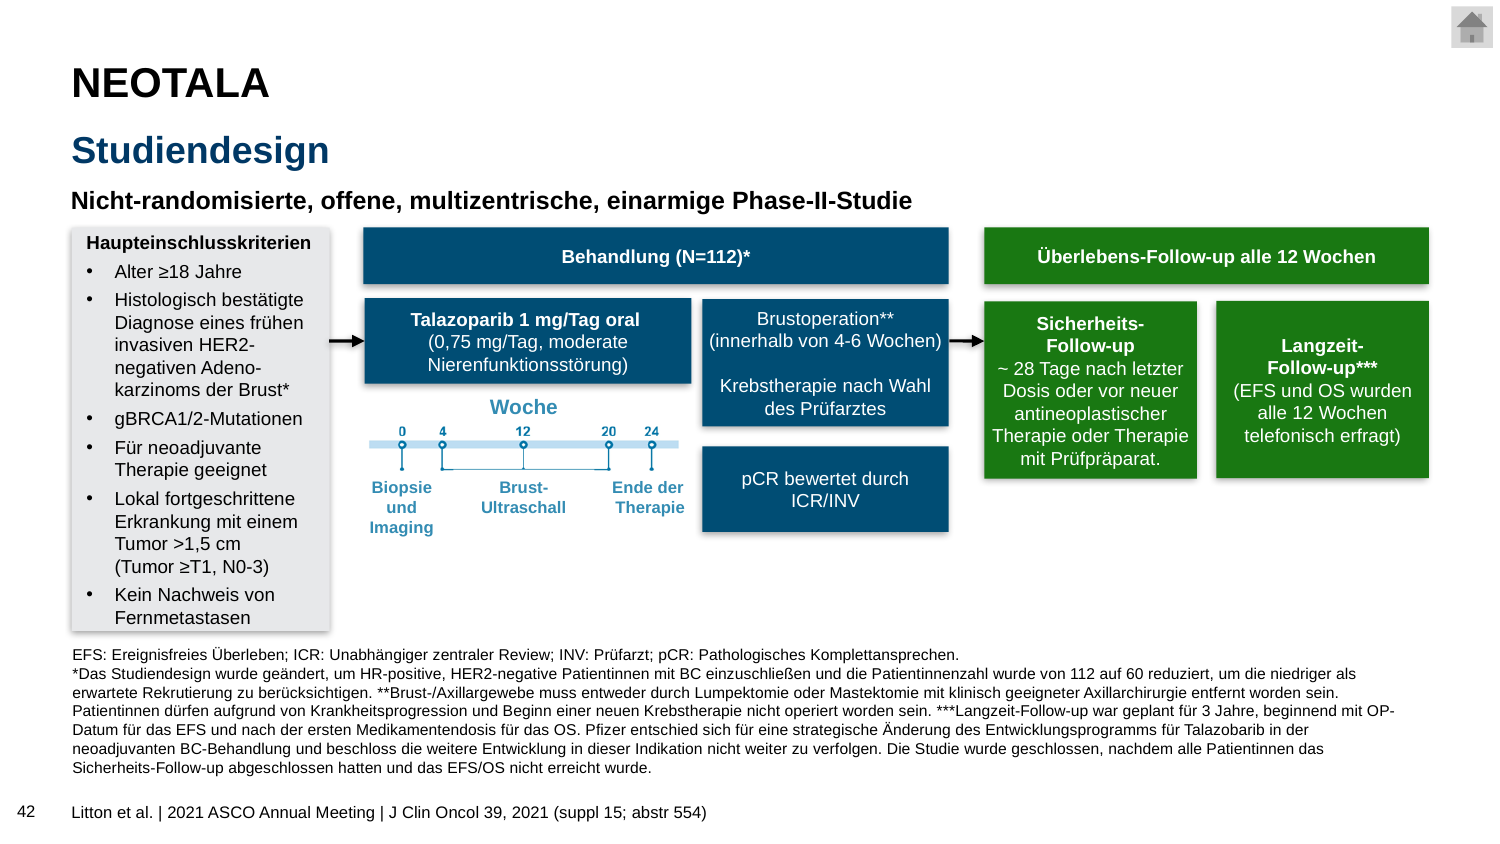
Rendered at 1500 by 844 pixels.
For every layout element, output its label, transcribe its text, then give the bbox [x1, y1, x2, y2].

footer Litton et al. | 2021 ASCO Annual Meeting | J Clin Oncol 39, 2021 (suppl 15; abstr 554) [71, 794, 1430, 832]
slide_number 42 [2, 790, 68, 829]
text_box EFS: Ereignisfreies Überleben; ICR: Unabhängiger zentraler Review; INV: Prüfarzt; pCR: Pathologisches Komplettansprechen. *Das Studiendesign wurde geändert, um HR-positive, HER2-negative Patientinnen mit BC einzuschließen und die Patientinnenzahl wurde von 112 auf 60 reduziert, um die niedriger als erwartete Rekrutierung zu berücksichtigen. **Brust-/Axillargewebe muss entweder durch Lumpektomie oder Mastektomie mit klinisch geeigneter Axillarchirurgie entfernt worden sein. Patientinnen dürfen aufgrund von Krankheitsprogression und Beginn einer neuen Krebstherapie nicht operiert worden sein. ***Langzeit-Follow-up war geplant für 3 Jahre, beginnend mit OP-Datum für das EFS und nach der ersten Medikamentendosis für das OS. Pfizer entschied sich für eine strategische Änderung des Entwicklungsprogramms für Talazobarib in der neoadjuvanten BC-Behandlung und beschloss die weitere Entwicklung in dieser Indikation nicht weiter zu verfolgen. Die Studie wurde geschlossen, nachdem alle Patientinnen das Sicherheits-Follow-up abgeschlossen hatten und das EFS/OS nicht erreicht wurde. [57, 637, 1428, 784]
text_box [346, 385, 706, 546]
text_box Überlebens-Follow-up alle 12 Wochen [984, 229, 1430, 285]
text_box Langzeit- Follow-up*** (EFS und OS wurden alle 12 Wochen telefonisch erfragt) [1216, 300, 1430, 479]
text_box Haupteinschlusskriterien Alter ≥18 Jahre Histologisch bestätigte Diagnose eines frühen invasiven HER2-negativen Adeno-karzinoms der Brust* gBRCA1/2-Mutationen Für neoadjuvante Therapie geeignet Lokal fortgeschrittene Erkrankung mit einem Tumor >1,5 cm (Tumor ≥T1, N0-3) Kein Nachweis von Fernmetastasen [71, 229, 330, 632]
text_box Nicht-randomisierte, offene, multizentrische, einarmige Phase-II-Studie [70, 170, 1441, 229]
text_box pCR bewertet durch ICR/INV [709, 446, 949, 533]
text_box Brustoperation** (innerhalb von 4-6 Wochen) Krebstherapie nach Wahl des Prüfarztes [702, 298, 949, 427]
title NEOTALA [71, 44, 1430, 119]
text_box Sicherheits- Follow-up ~ 28 Tage nach letzter Dosis oder vor neuer antineoplastischer Therapie oder Therapie mit Prüfpräparat. [984, 301, 1198, 479]
text_box Behandlung (N=112)* [363, 229, 949, 285]
text_box Talazoparib 1 mg/Tag oral (0,75 mg/Tag, moderate Nierenfunktionsstörung) [364, 297, 692, 384]
subtitle Studiendesign [71, 119, 1442, 178]
